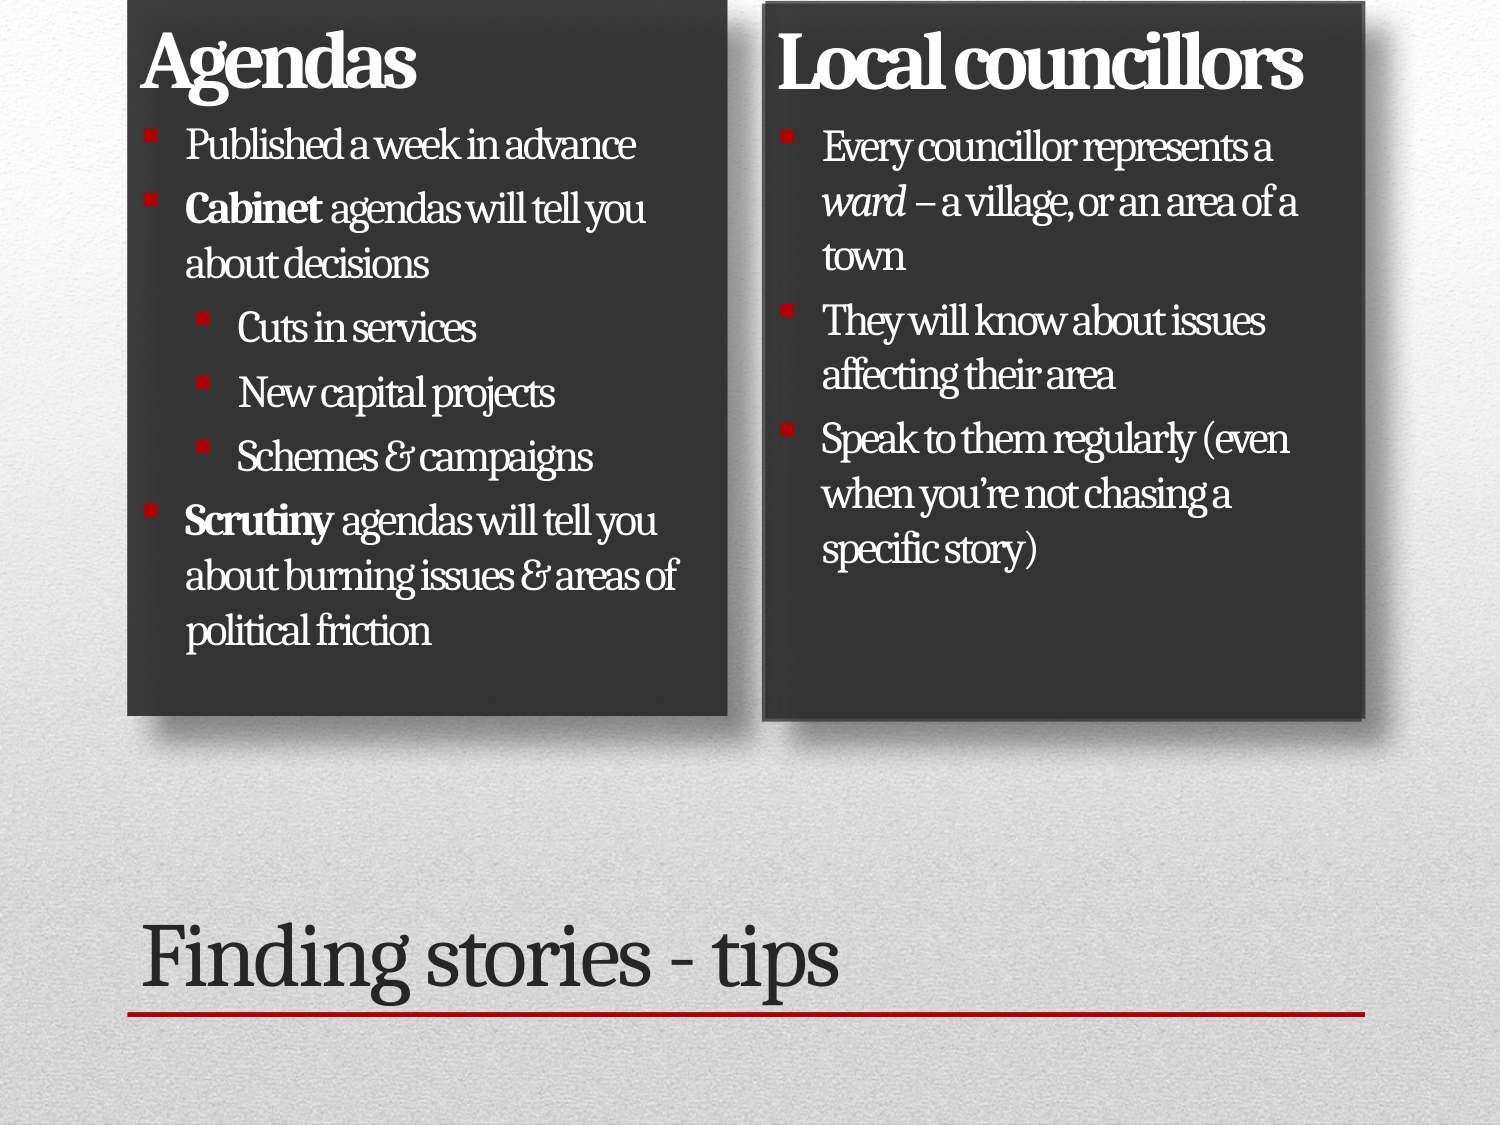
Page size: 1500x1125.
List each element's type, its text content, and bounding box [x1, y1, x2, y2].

title Finding stories - tips [125, 869, 1238, 1013]
list Agendas Published a week in advance Cabinet agendas will tell you about decisions Cuts in services New capital projects Schemes & campaigns Scrutiny agendas will tell you about burning issues & areas of political friction [125, 0, 725, 716]
list Local councillors Every councillor represents a ward – a village, or an area of a town They will know about issues affecting their area Speak to them regularly (even when you’re not chasing a specific story) [761, 0, 1362, 718]
